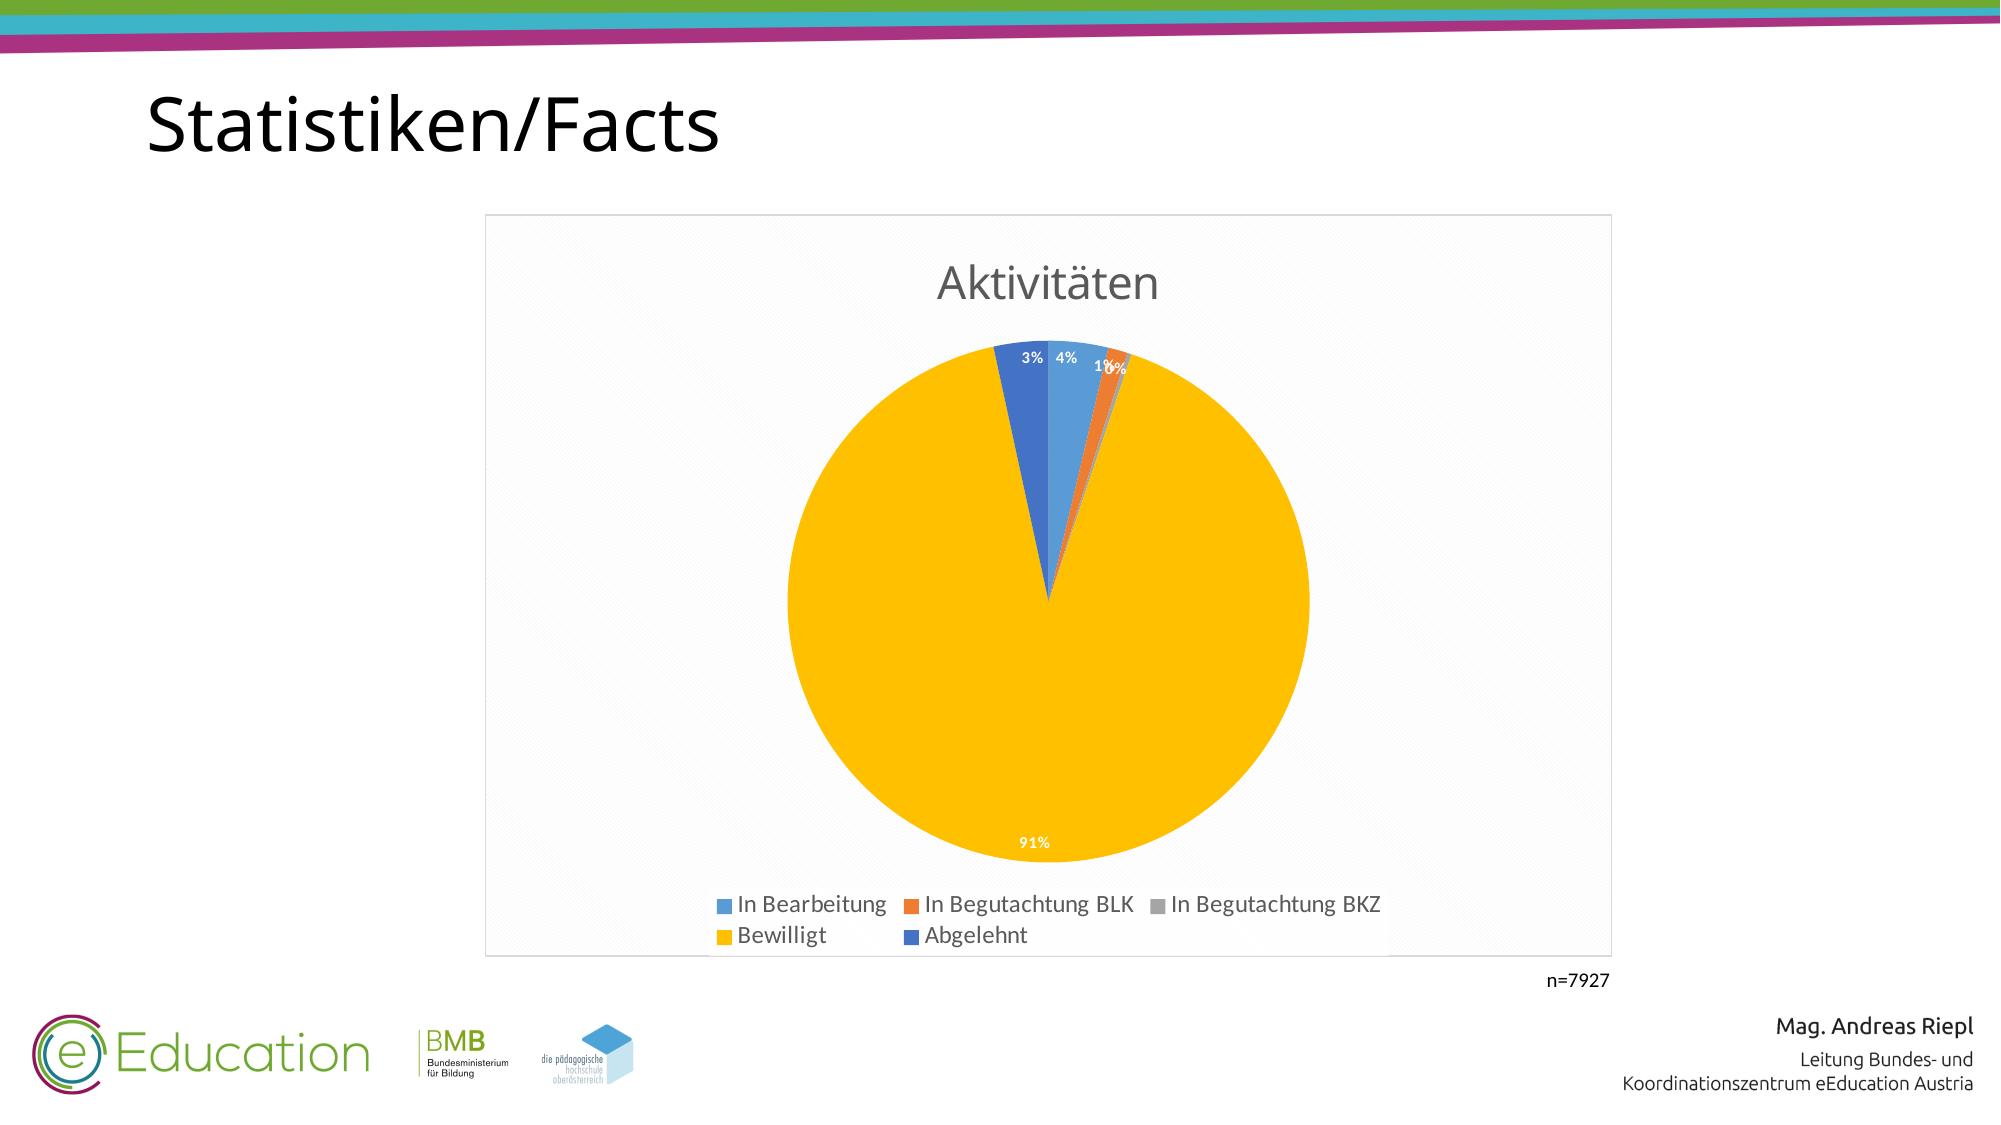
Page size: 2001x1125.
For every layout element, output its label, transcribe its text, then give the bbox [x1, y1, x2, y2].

text_box n=7927 [1531, 959, 1625, 999]
text_box Statistiken/Facts [131, 62, 1369, 192]
picture [0, 0, 2000, 1125]
chart [484, 213, 1613, 957]
